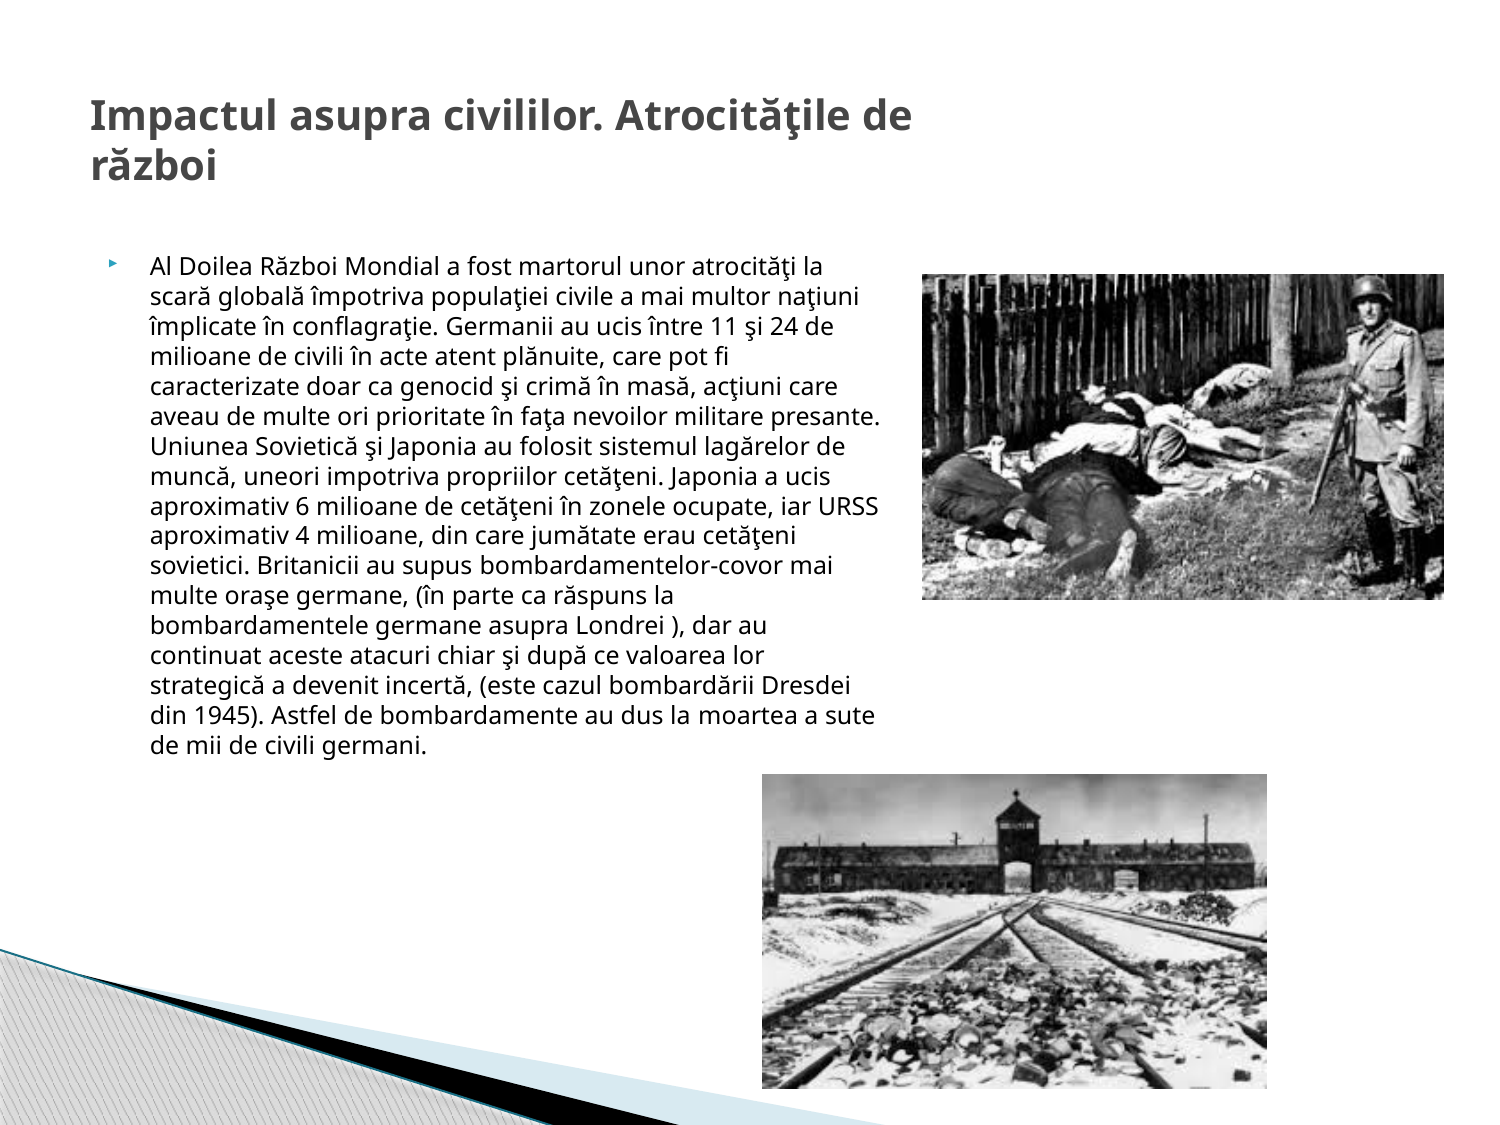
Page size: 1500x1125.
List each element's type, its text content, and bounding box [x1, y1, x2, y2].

picture [762, 774, 1267, 1090]
title Impactul asupra civililor. Atrocităţile de război [75, 37, 1050, 241]
picture [921, 274, 1444, 601]
list Al Doilea Război Mondial a fost martorul unor atrocităţi la scară globală împotriva populaţiei civile a mai multor naţiuni împlicate în conflagraţie. Germanii au ucis între 11 şi 24 de milioane de civili în acte atent plănuite, care pot fi caracterizate doar ca genocid şi crimă în masă, acţiuni care aveau de multe ori prioritate în faţa nevoilor militare presante. Uniunea Sovietică şi Japonia au folosit sistemul lagărelor de muncă, uneori impotriva propriilor cetăţeni. Japonia a ucis aproximativ 6 milioane de cetăţeni în zonele ocupate, iar URSS aproximativ 4 milioane, din care jumătate erau cetăţeni sovietici. Britanicii au supus bombardamentelor-covor mai multe oraşe germane, (în parte ca răspuns la bombardamentele germane asupra Londrei ), dar au continuat aceste atacuri chiar şi după ce valoarea lor strategică a devenit incertă, (este cazul bombardării Dresdei din 1945). Astfel de bombardamente au dus la moartea a sute de mii de civili germani. [75, 243, 900, 986]
